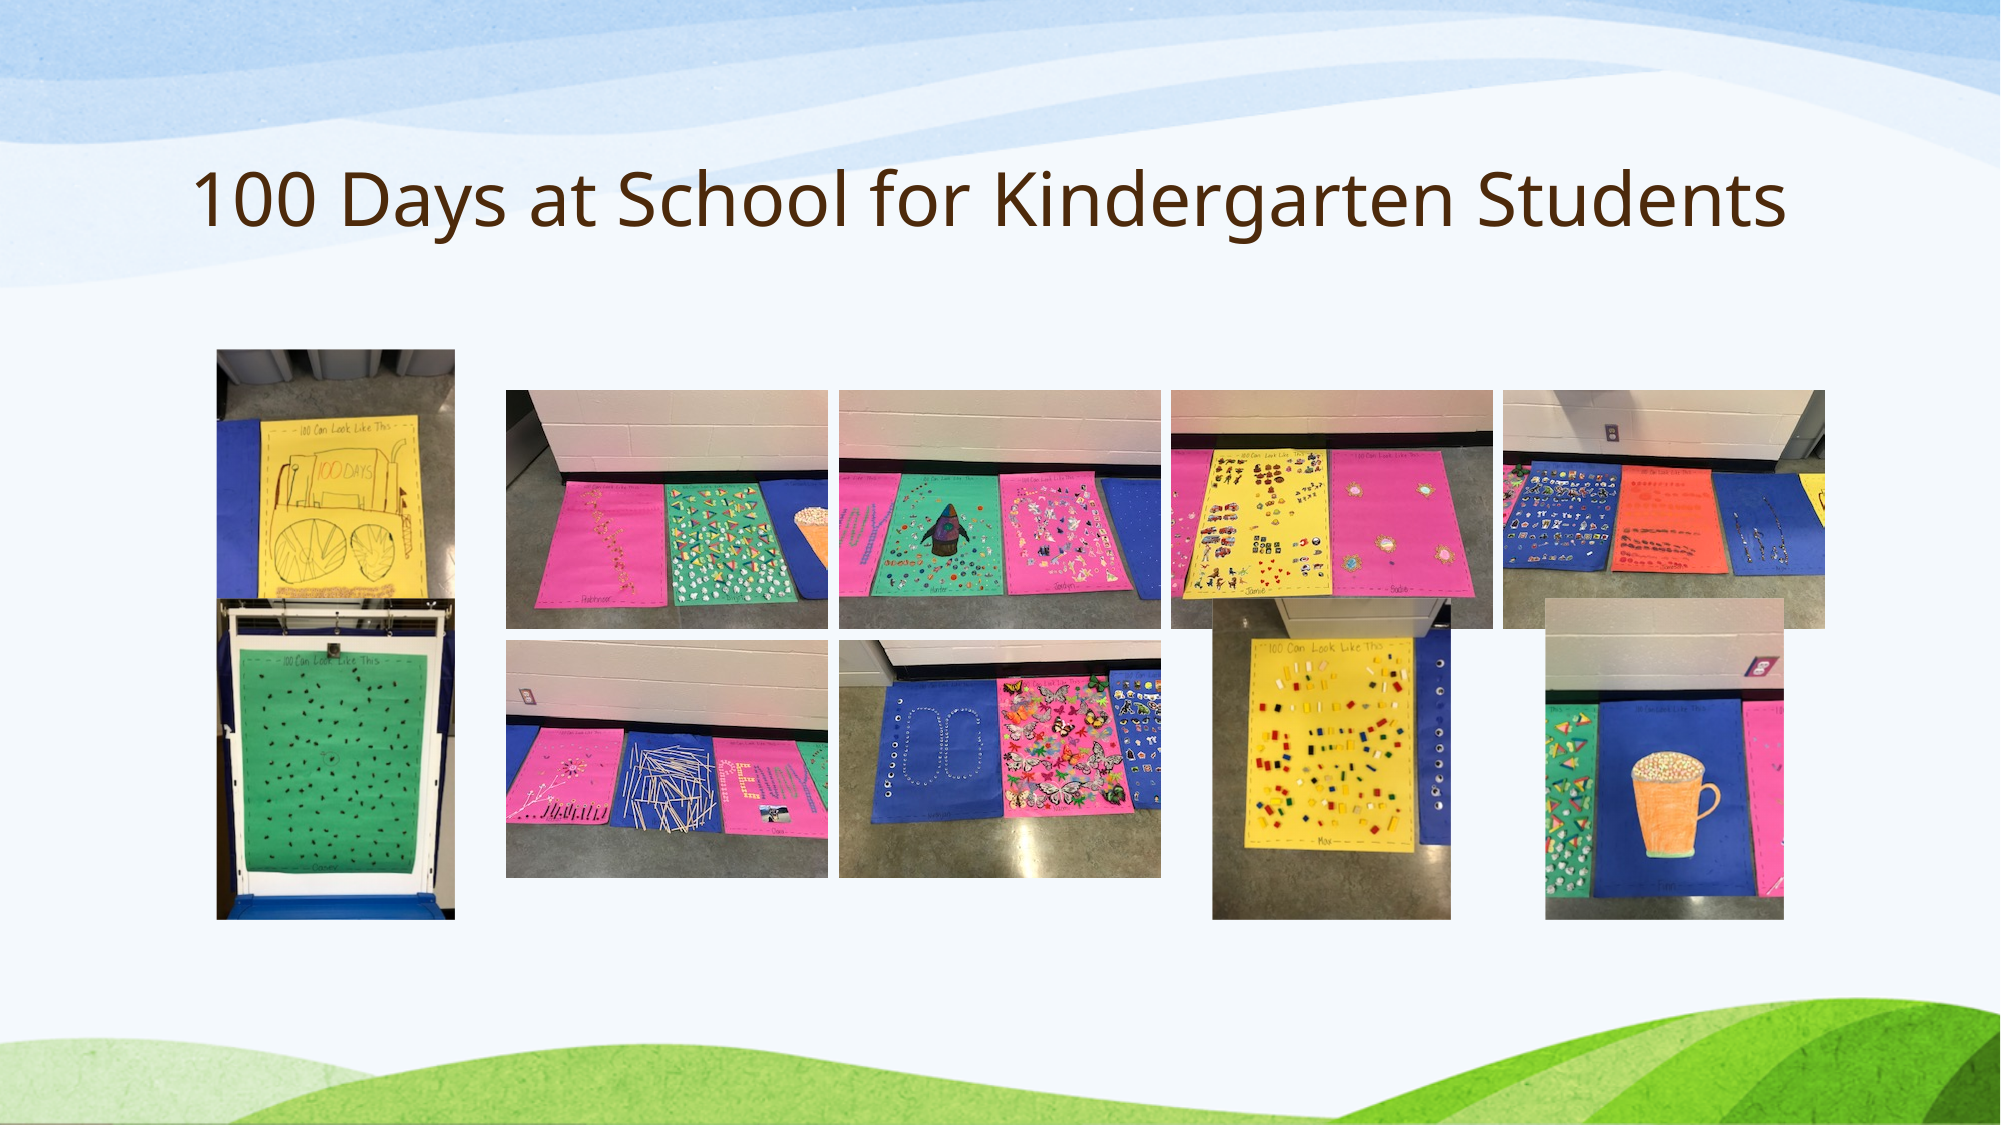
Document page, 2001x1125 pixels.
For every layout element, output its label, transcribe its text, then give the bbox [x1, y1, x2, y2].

title 100 Days at School for Kindergarten Students [174, 50, 1825, 250]
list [839, 640, 1161, 879]
picture [0, 0, 2001, 1125]
